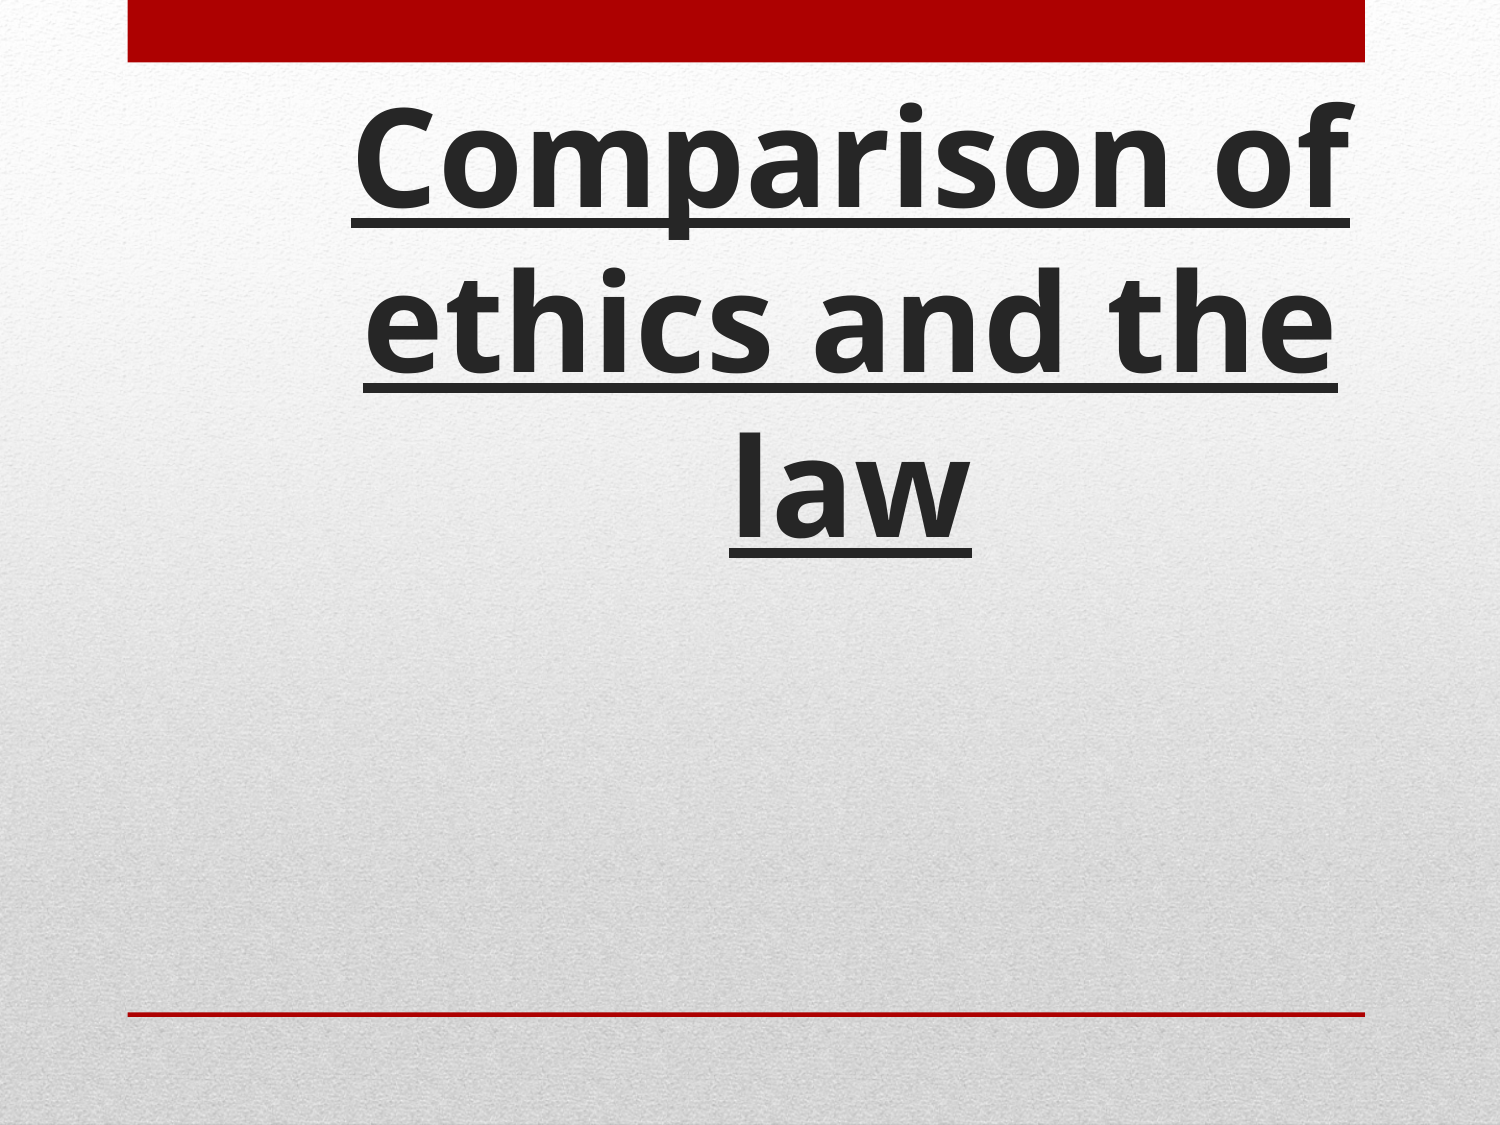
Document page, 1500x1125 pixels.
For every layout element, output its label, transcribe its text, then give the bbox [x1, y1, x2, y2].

title Comparison of ethics and the law [235, 45, 1466, 738]
